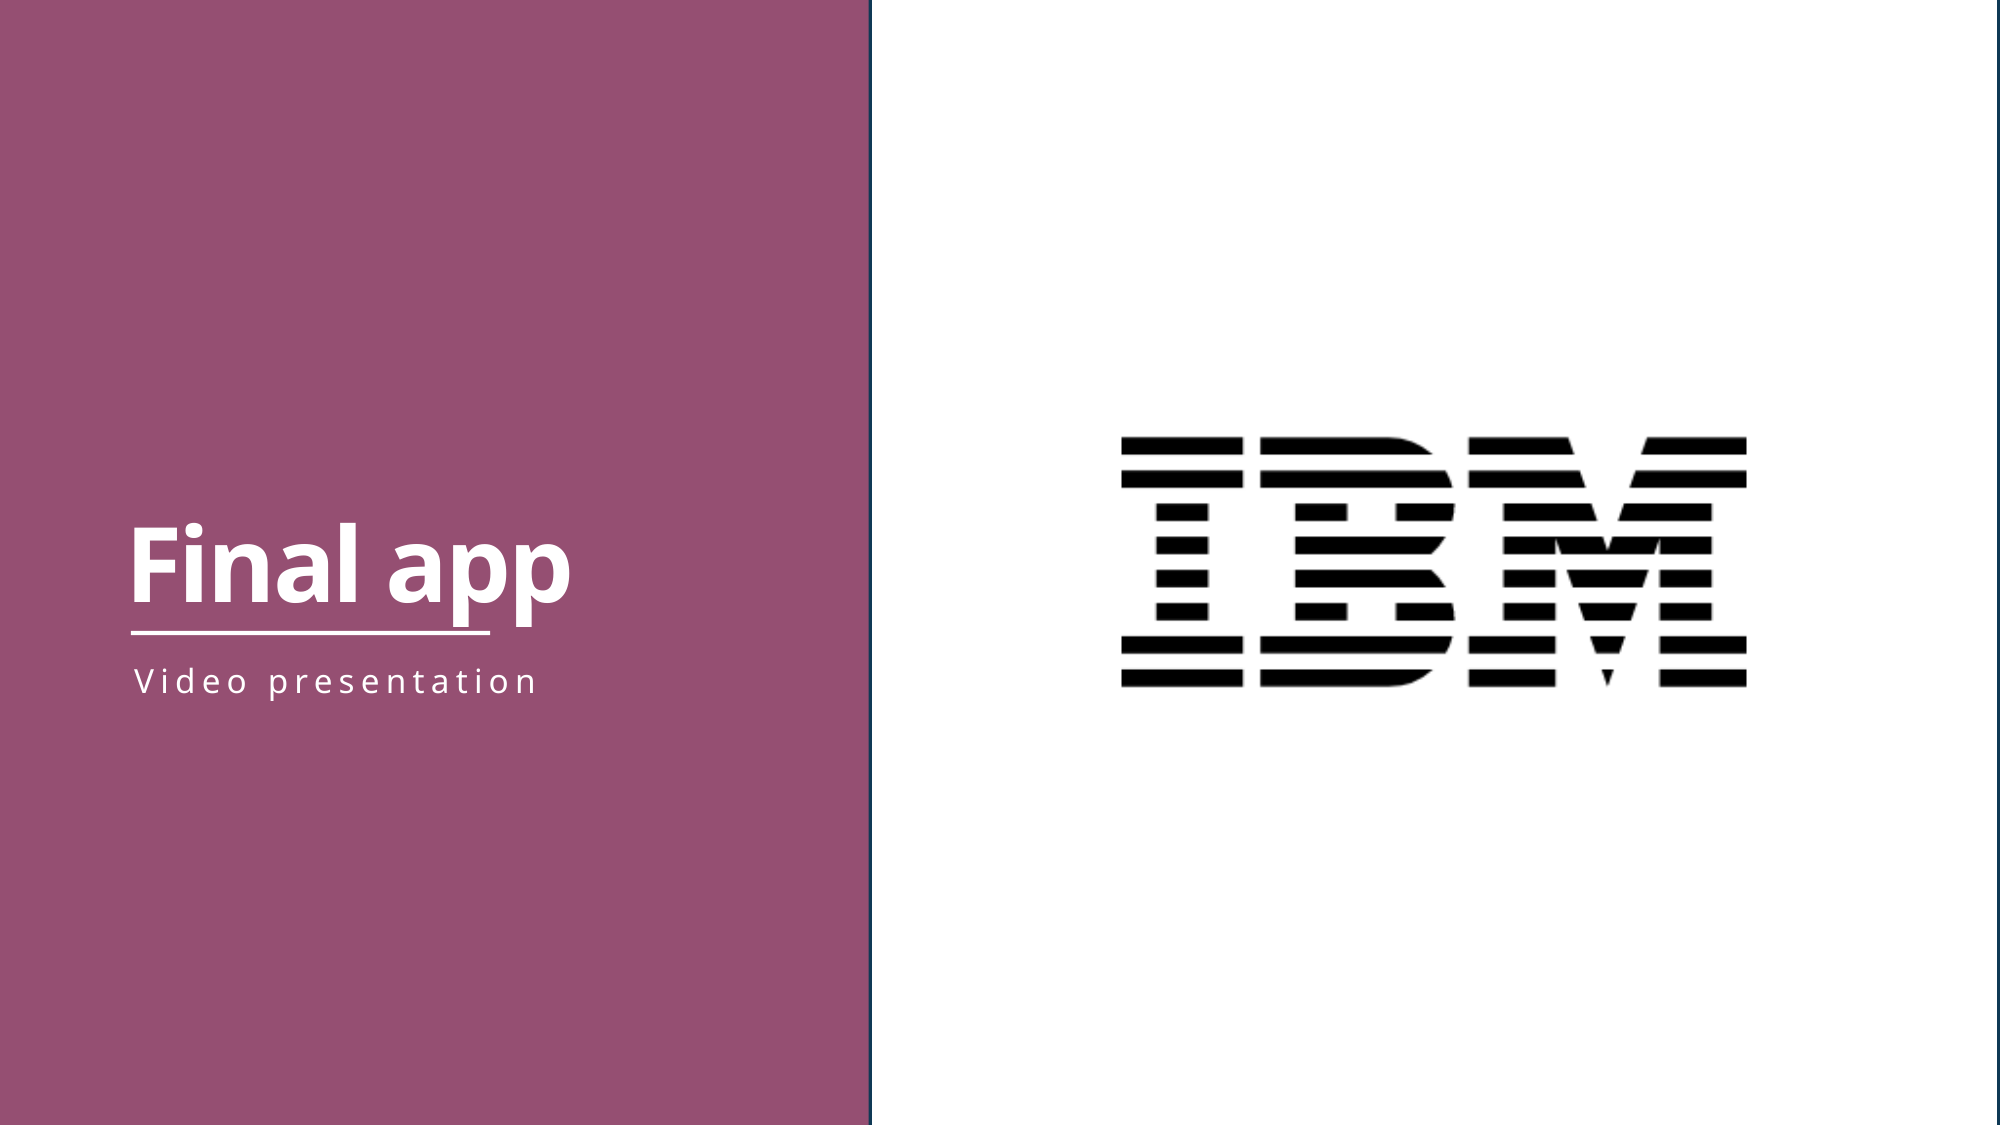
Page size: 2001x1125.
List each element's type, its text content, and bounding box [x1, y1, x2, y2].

title Final app [109, 334, 786, 634]
picture [872, 0, 1997, 1125]
text_box Video presentation [119, 657, 796, 714]
